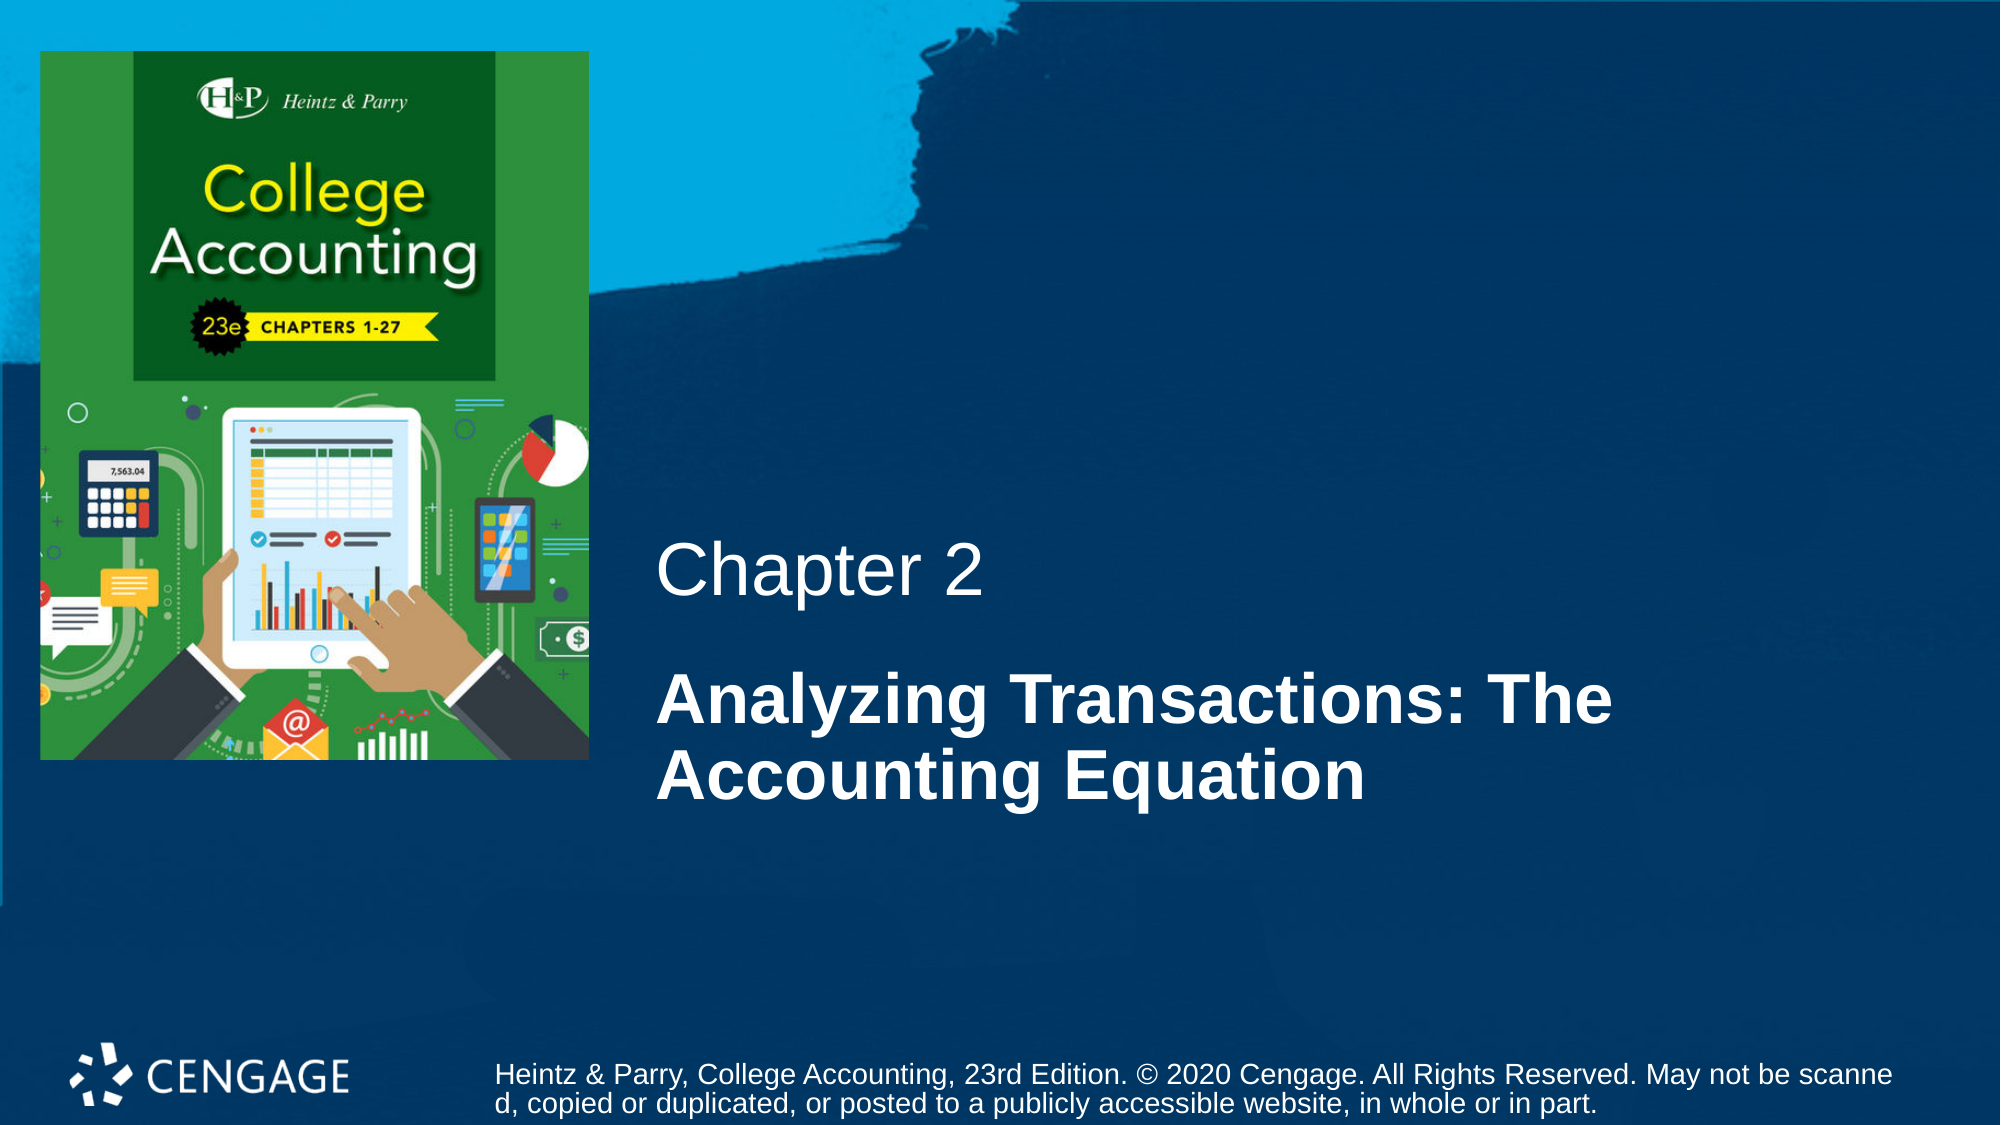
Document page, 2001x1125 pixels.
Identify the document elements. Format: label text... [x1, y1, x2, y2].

list Chapter 2 [655, 510, 1197, 612]
picture [0, 2, 2000, 1125]
title Analyzing Transactions: The Accounting Equation [655, 662, 1672, 863]
footer Heintz & Parry, College Accounting, 23rd Edition. © 2020 Cengage. All Rights Reserved. May not be scanned, copied or duplicated, or posted to a publicly accessible website, in whole or in part. [479, 1042, 1924, 1103]
picture [925, 43, 946, 52]
